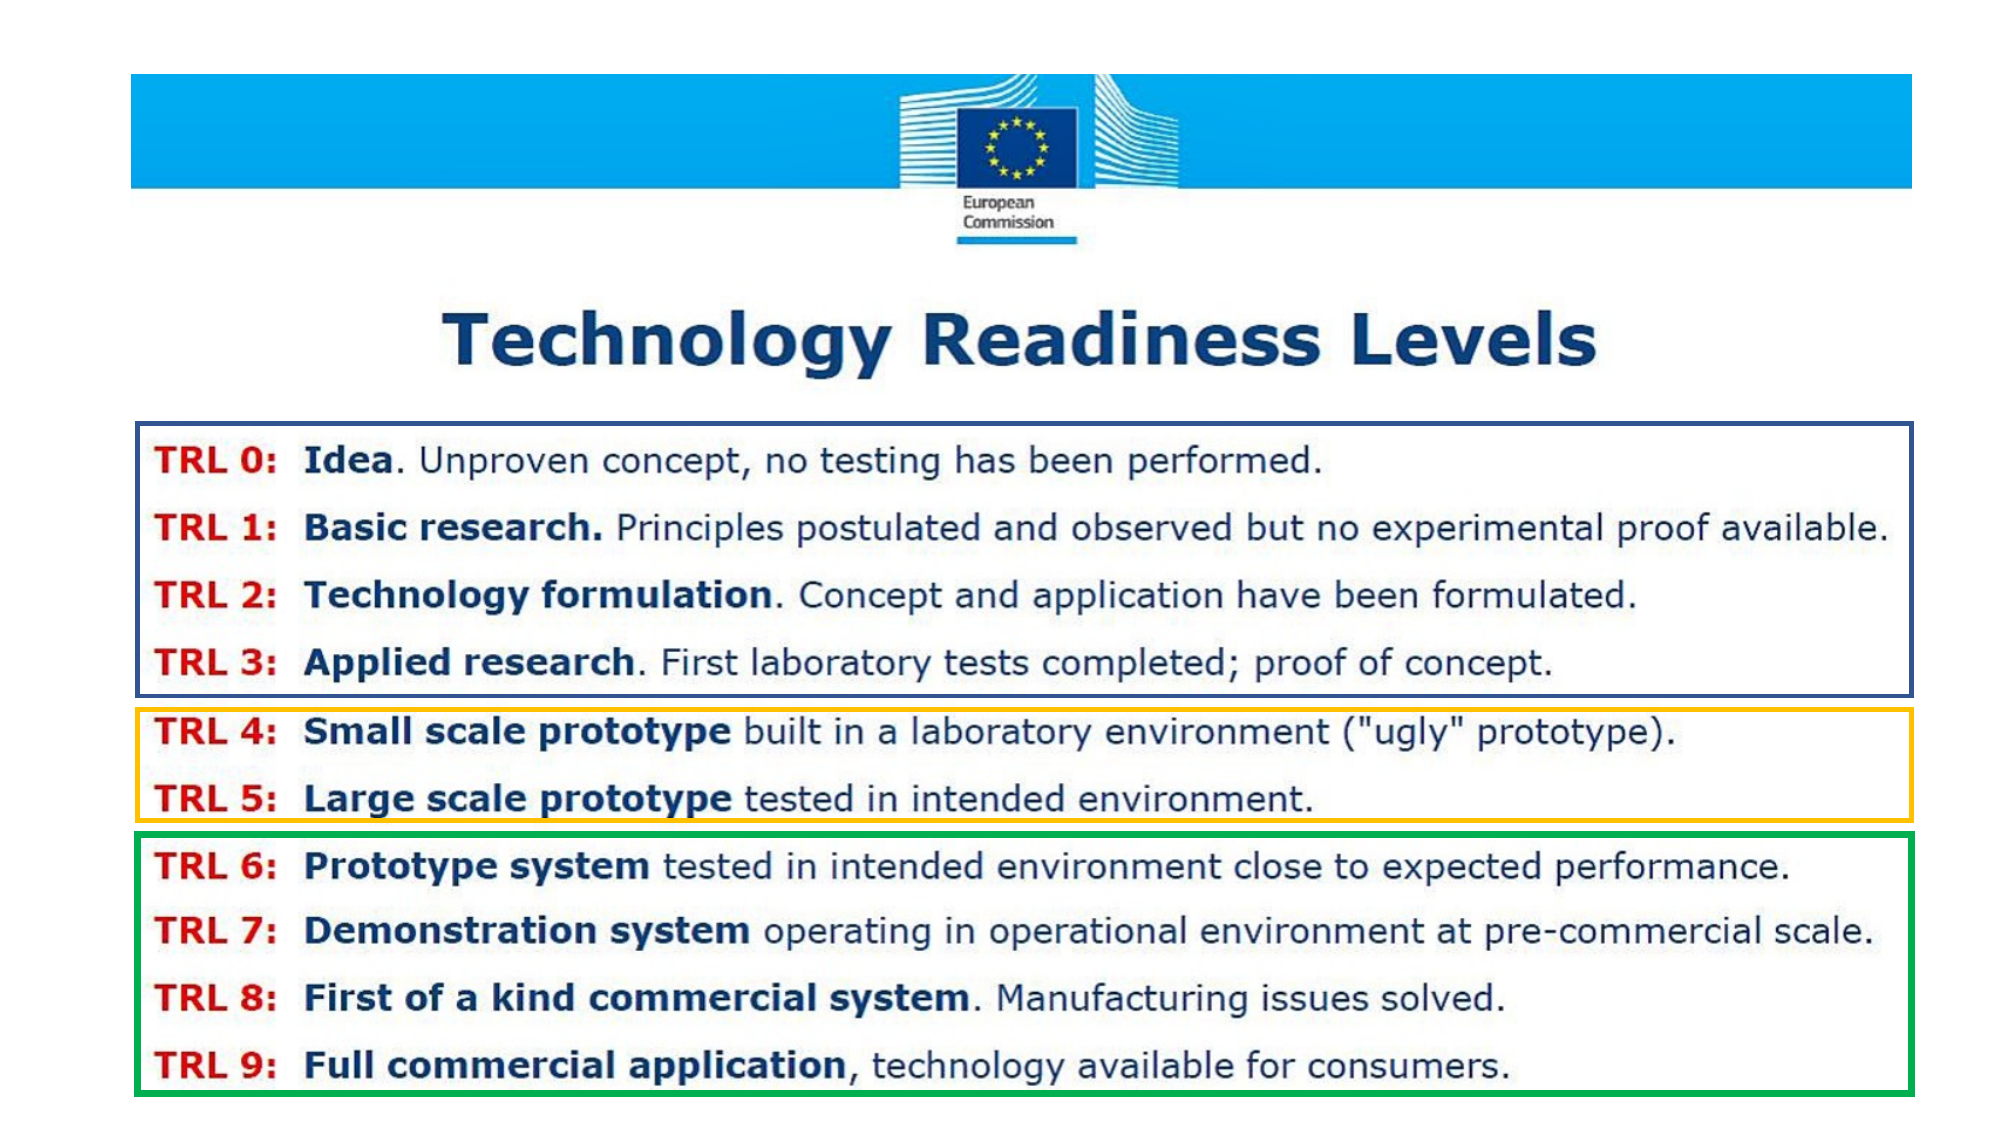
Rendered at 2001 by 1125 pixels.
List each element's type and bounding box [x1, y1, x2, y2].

picture [131, 74, 1912, 1094]
